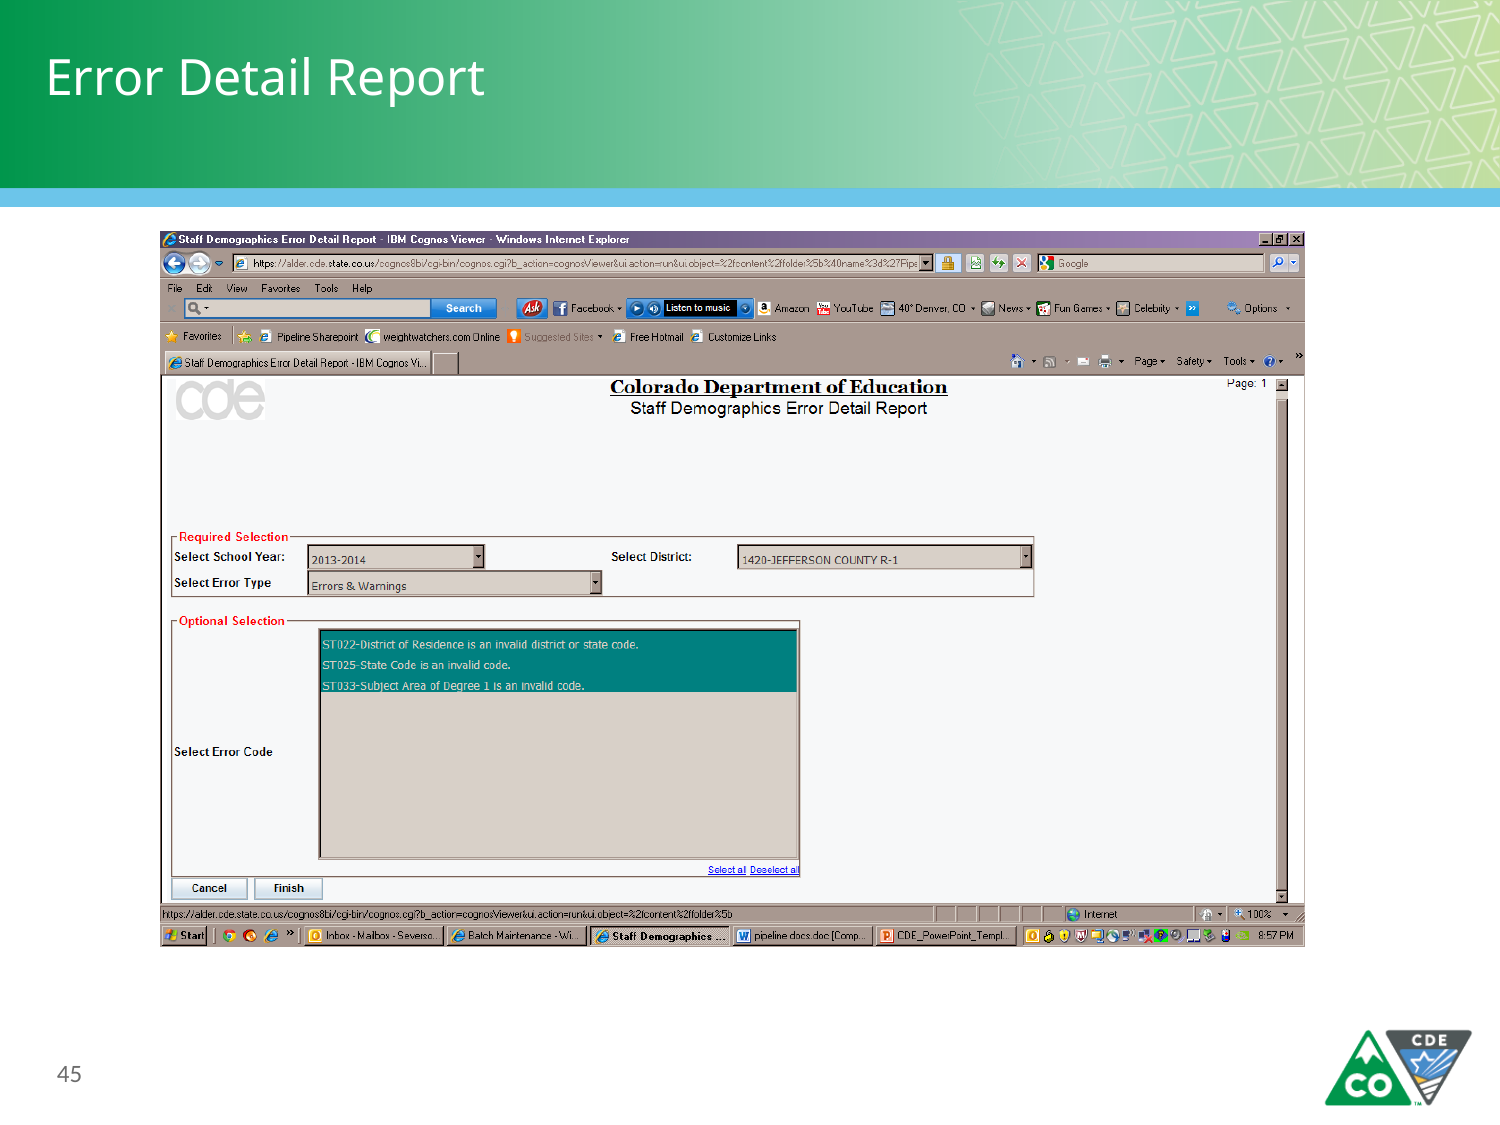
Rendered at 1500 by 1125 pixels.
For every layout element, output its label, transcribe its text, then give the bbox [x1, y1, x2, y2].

picture [160, 231, 1305, 947]
slide_number 45 [36, 1042, 104, 1103]
title Error Detail Report [45, 45, 1339, 162]
picture [0, 0, 1500, 207]
picture [1312, 1021, 1482, 1113]
